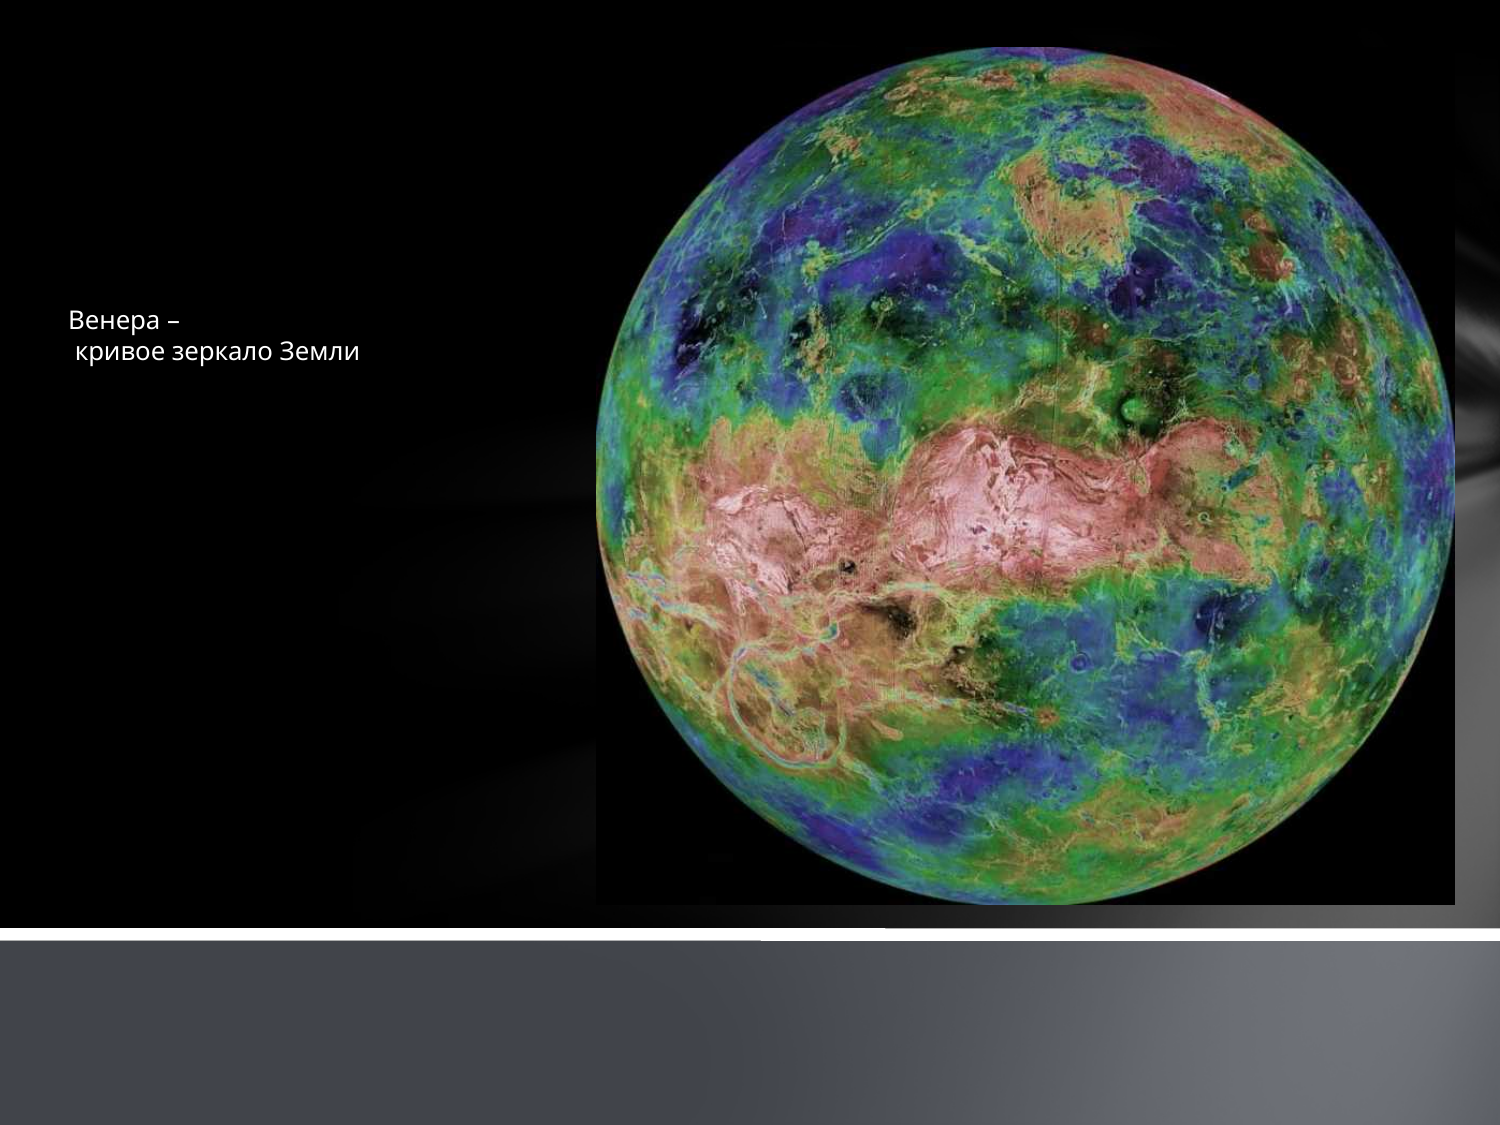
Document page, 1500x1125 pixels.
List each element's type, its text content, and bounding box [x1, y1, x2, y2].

picture [596, 46, 1455, 906]
title Венера – кривое зеркало Земли [53, 45, 808, 374]
